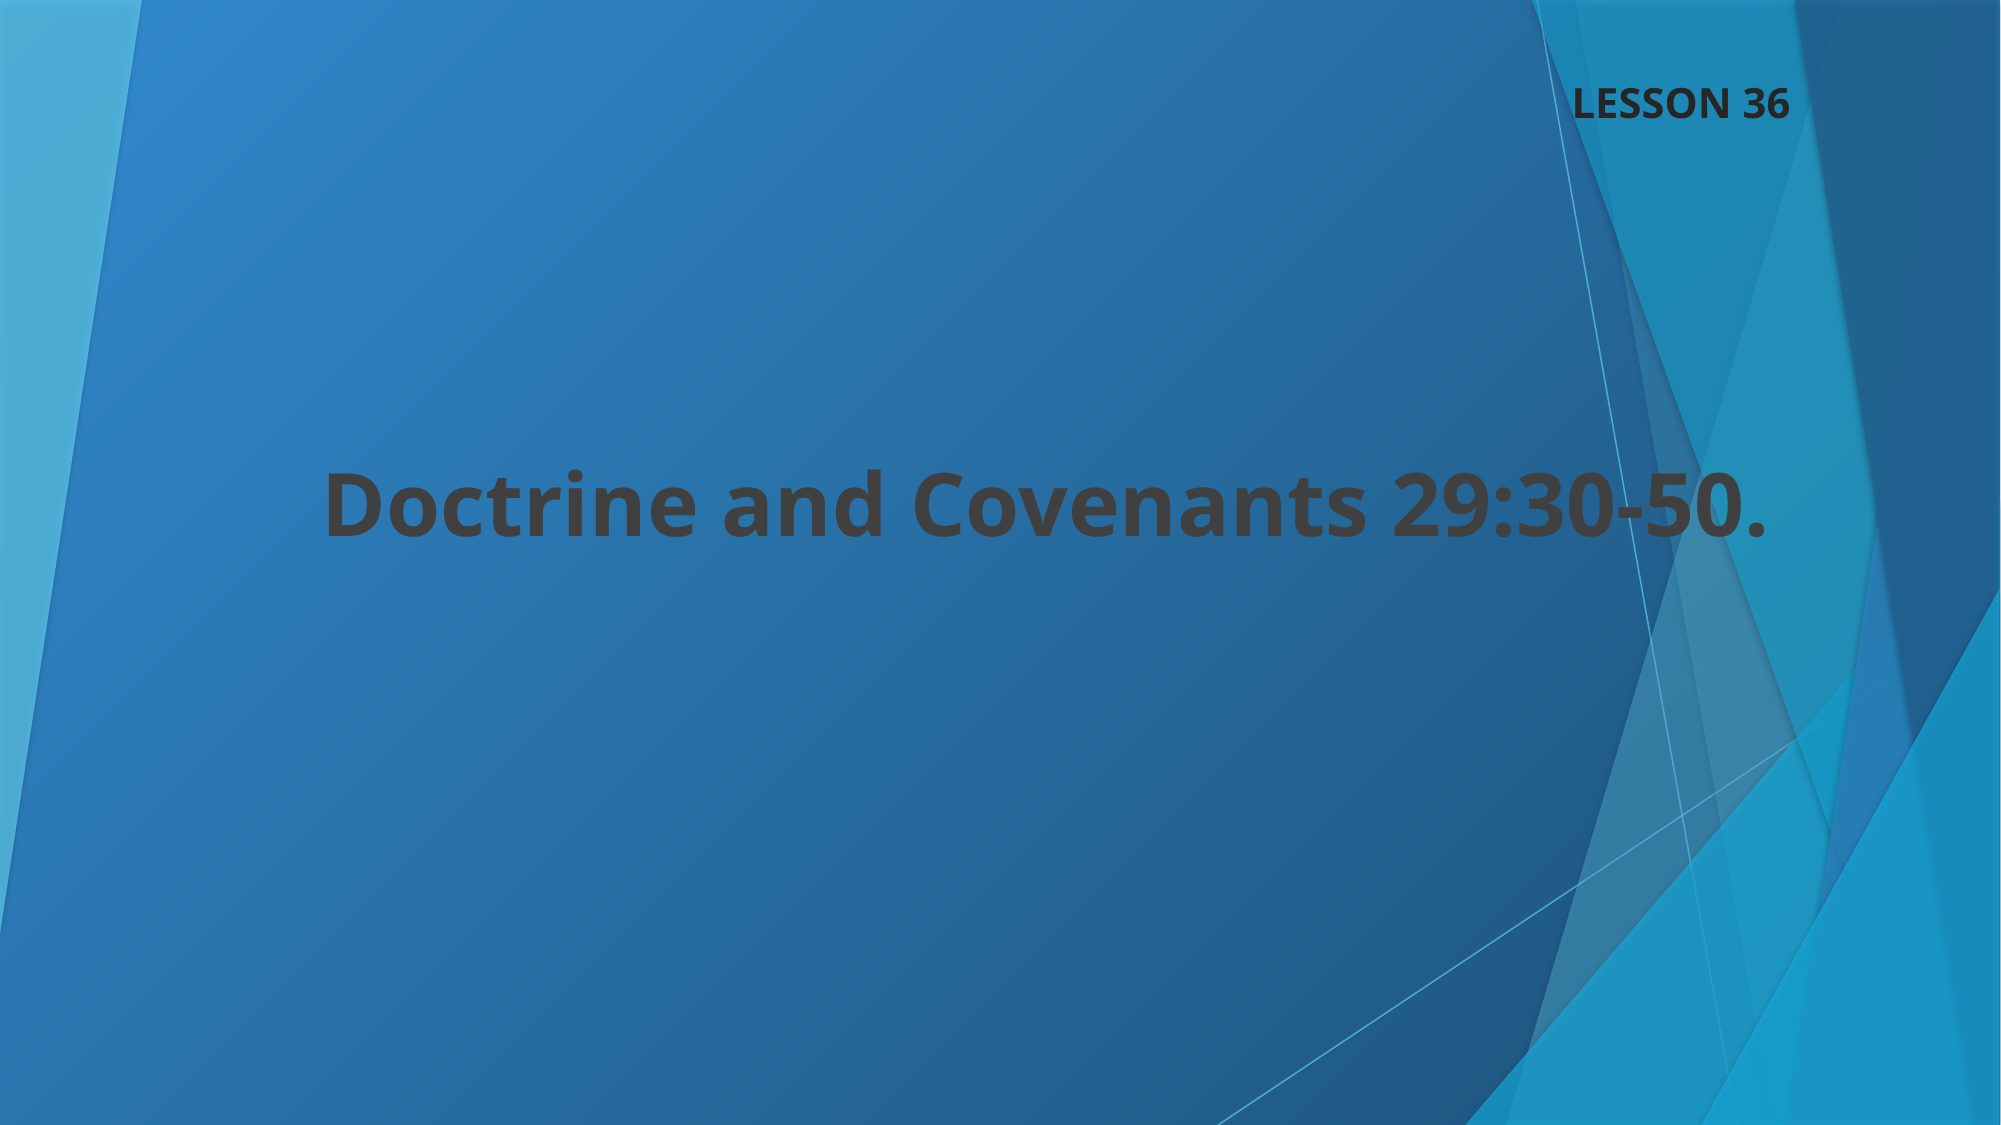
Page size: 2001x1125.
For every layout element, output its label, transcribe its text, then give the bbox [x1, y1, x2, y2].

text_box LESSON 36 [1556, 68, 1814, 147]
text_box Doctrine and Covenants 29:30-50. [306, 441, 1786, 561]
